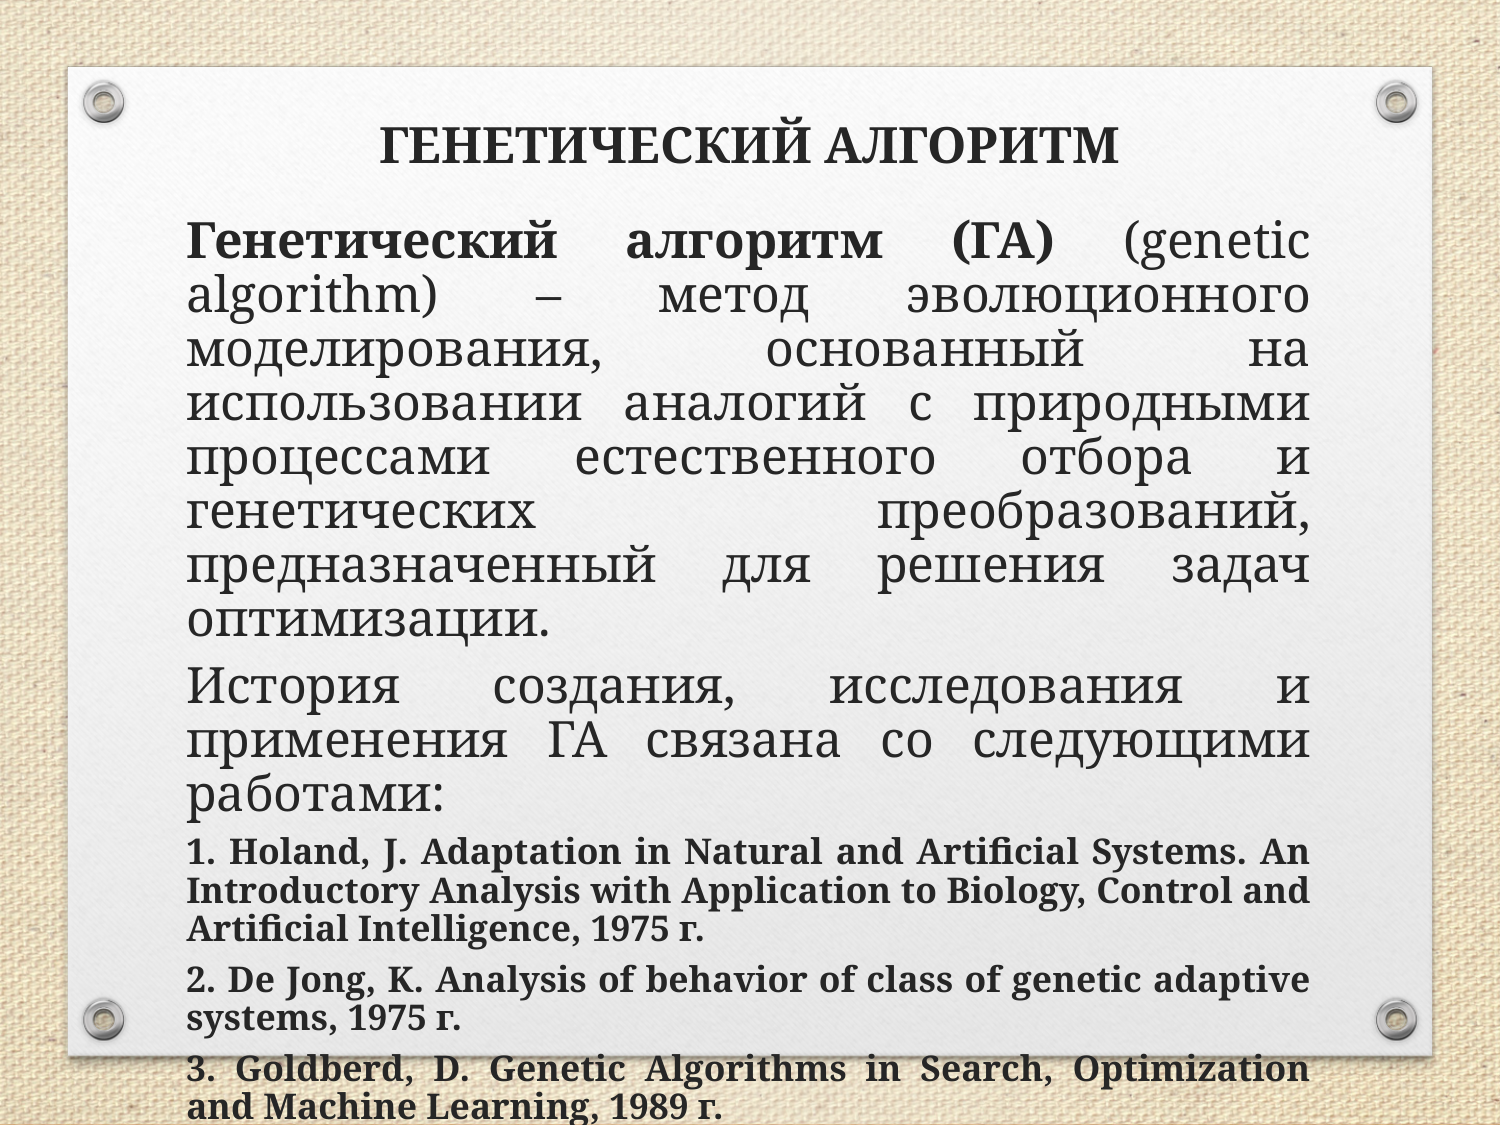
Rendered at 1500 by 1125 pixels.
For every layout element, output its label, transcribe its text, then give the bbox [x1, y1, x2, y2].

title ГЕНЕТИЧЕСКИЙ АЛГОРИТМ [171, 66, 1329, 220]
text_box Генетический алгоритм (ГА) (genetic algorithm) – метод эволюционного моделирования, основанный на использовании аналогий с природными процессами естественного отбора и генетических преобразований, предназначенный для решения задач оптимизации. История создания, исследования и применения ГА связана со следующими работами: 1. Holand, J. Adaptation in Natural and Artificial Systems. An Introductory Analysis with Application to Biology, Control and Artificial Intelligence, 1975 г. 2. De Jong, K. Analysis of behavior of class of genetic adaptive systems, 1975 г. 3. Goldberd, D. Genetic Algorithms in Search, Optimization and Machine Learning, 1989 г. [171, 208, 1326, 1000]
picture [0, 0, 1500, 1125]
